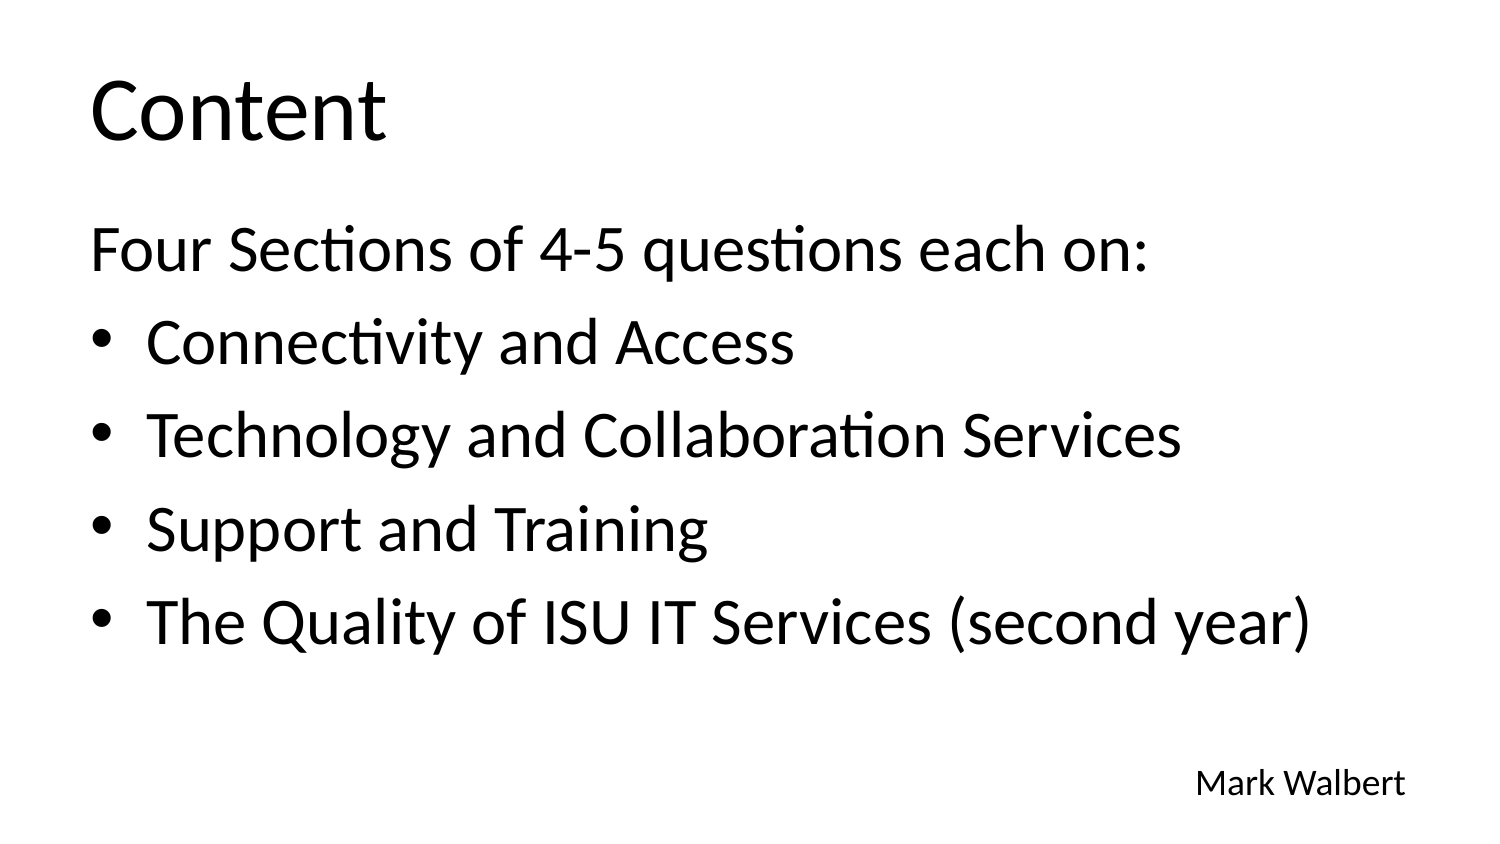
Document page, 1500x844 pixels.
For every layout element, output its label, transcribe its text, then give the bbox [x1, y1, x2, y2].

list Four Sections of 4-5 questions each on: Connectivity and Access Technology and Collaboration Services Support and Training The Quality of ISU IT Services (second year) [75, 196, 1425, 754]
text_box Mark Walbert [1176, 759, 1425, 802]
title Content [75, 33, 1425, 175]
